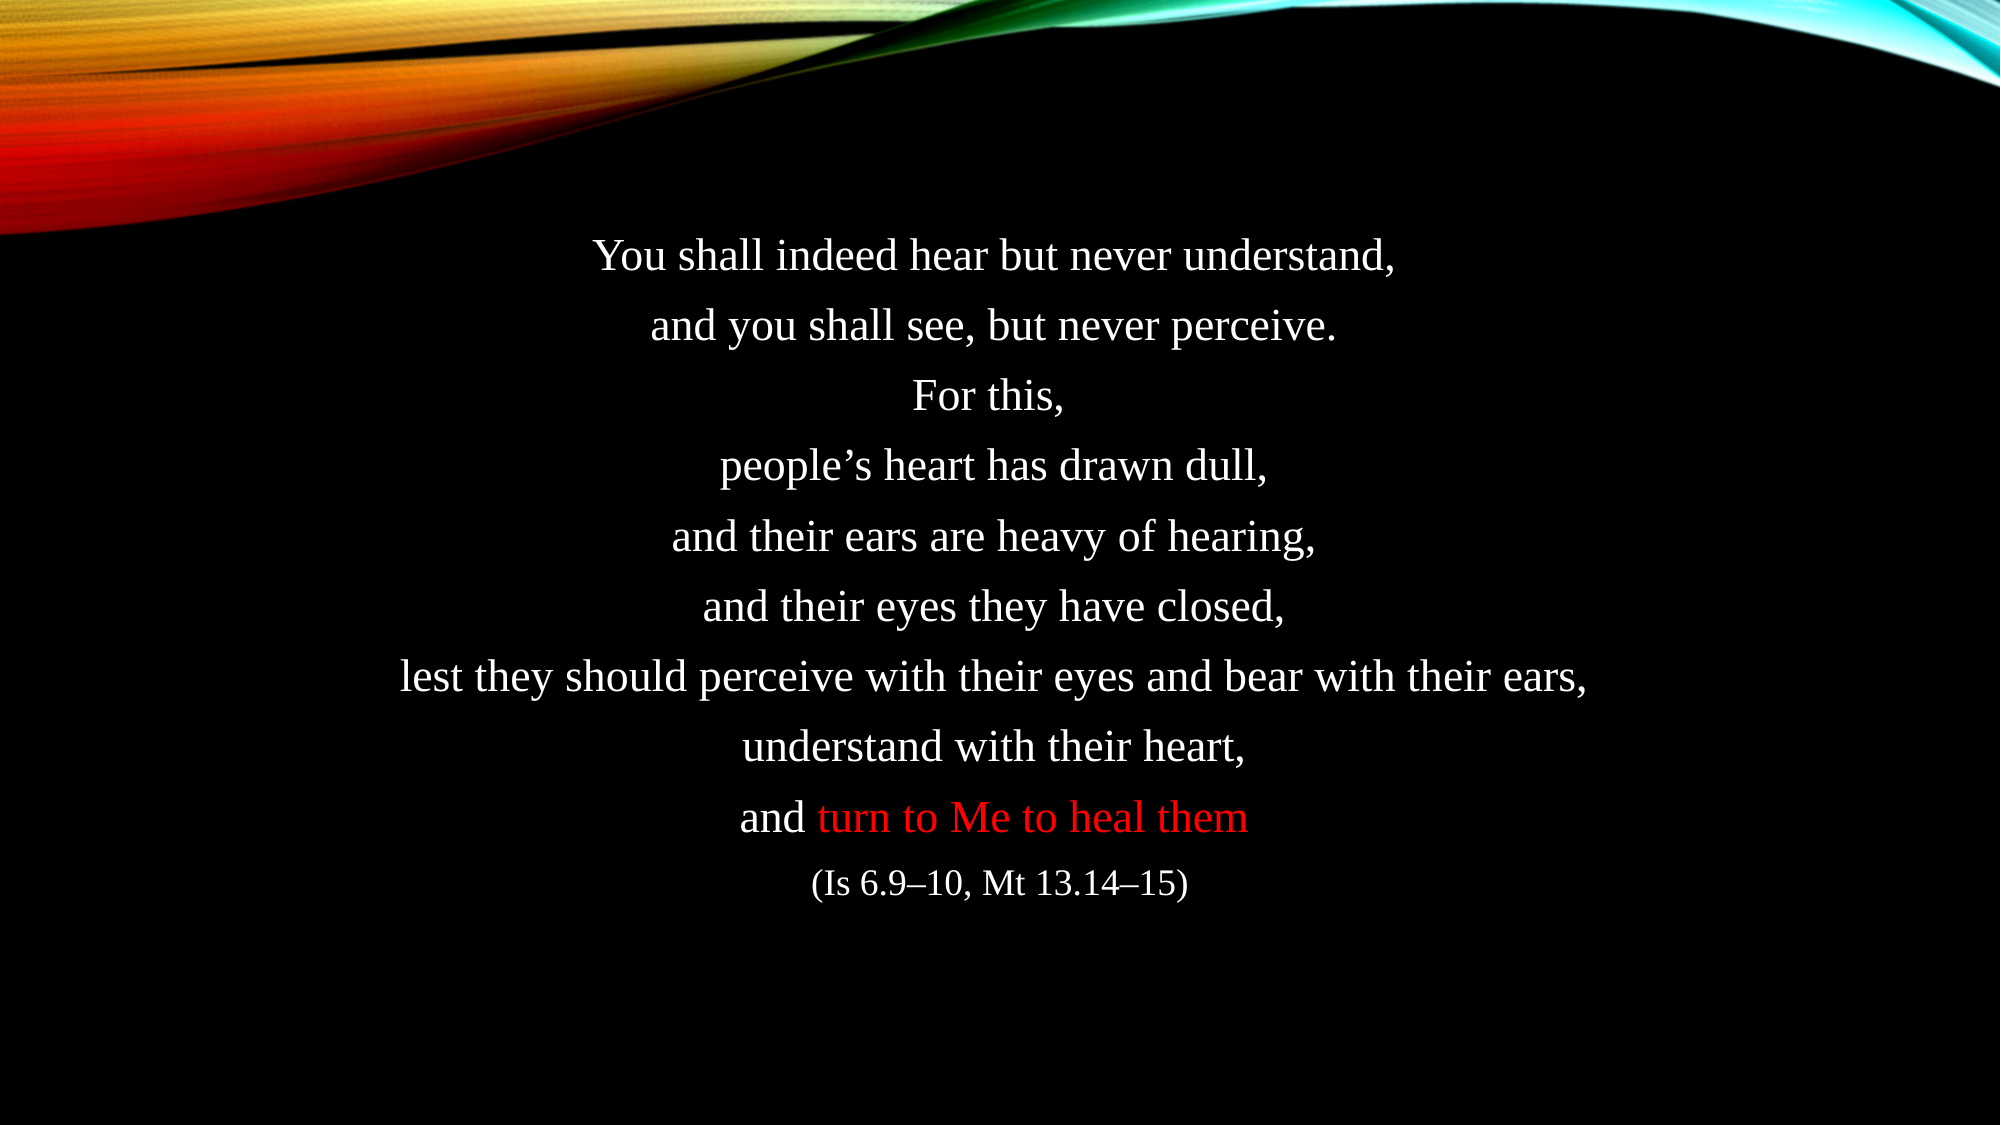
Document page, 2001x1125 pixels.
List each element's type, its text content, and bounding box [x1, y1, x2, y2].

picture [0, 0, 2000, 237]
list You shall indeed hear but never understand, and you shall see, but never perceive. For this, people’s heart has drawn dull, and their ears are heavy of hearing, and their eyes they have closed, lest they should perceive with their eyes and bear with their ears, understand with their heart, and turn to Me to heal them (Is 6.9–10, Mt 13.14–15) [112, 222, 1888, 965]
